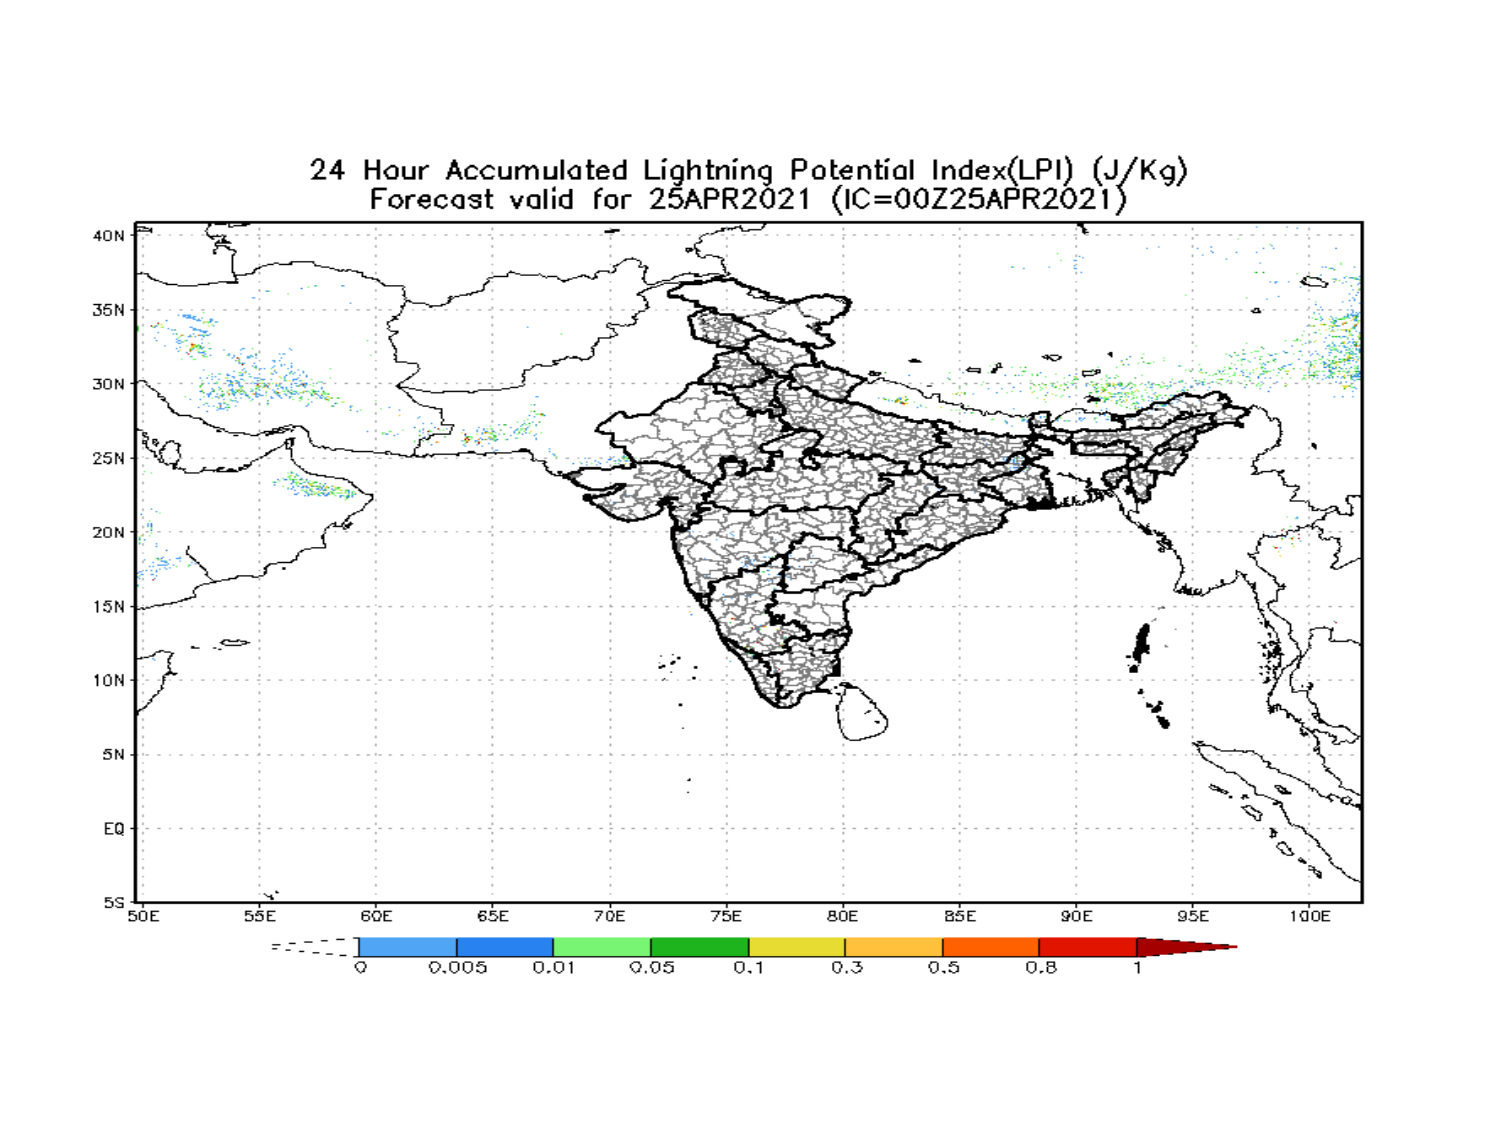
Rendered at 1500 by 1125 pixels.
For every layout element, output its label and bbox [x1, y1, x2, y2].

picture [74, 149, 1426, 976]
